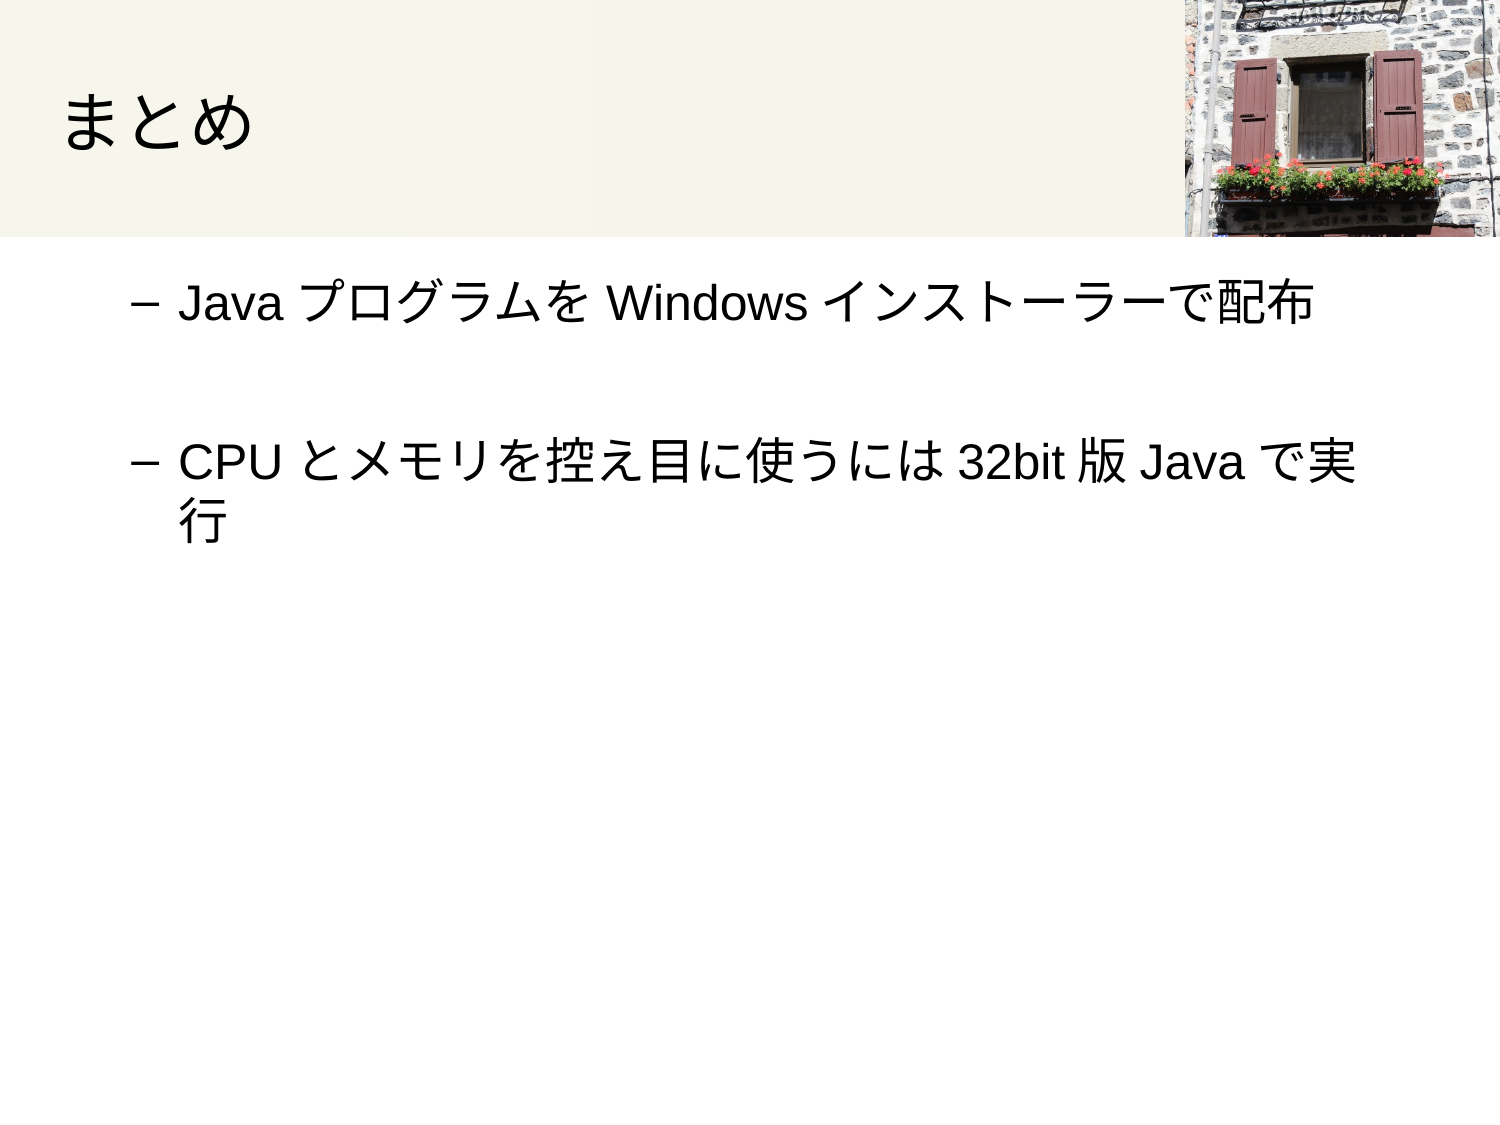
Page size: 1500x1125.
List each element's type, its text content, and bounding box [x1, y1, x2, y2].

list JavaプログラムをWindowsインストーラーで配布 CPUとメモリを控え目に使うには32bit版Javaで実行 [41, 262, 1392, 1005]
picture [1185, 0, 1500, 237]
title まとめ [41, 45, 1164, 197]
